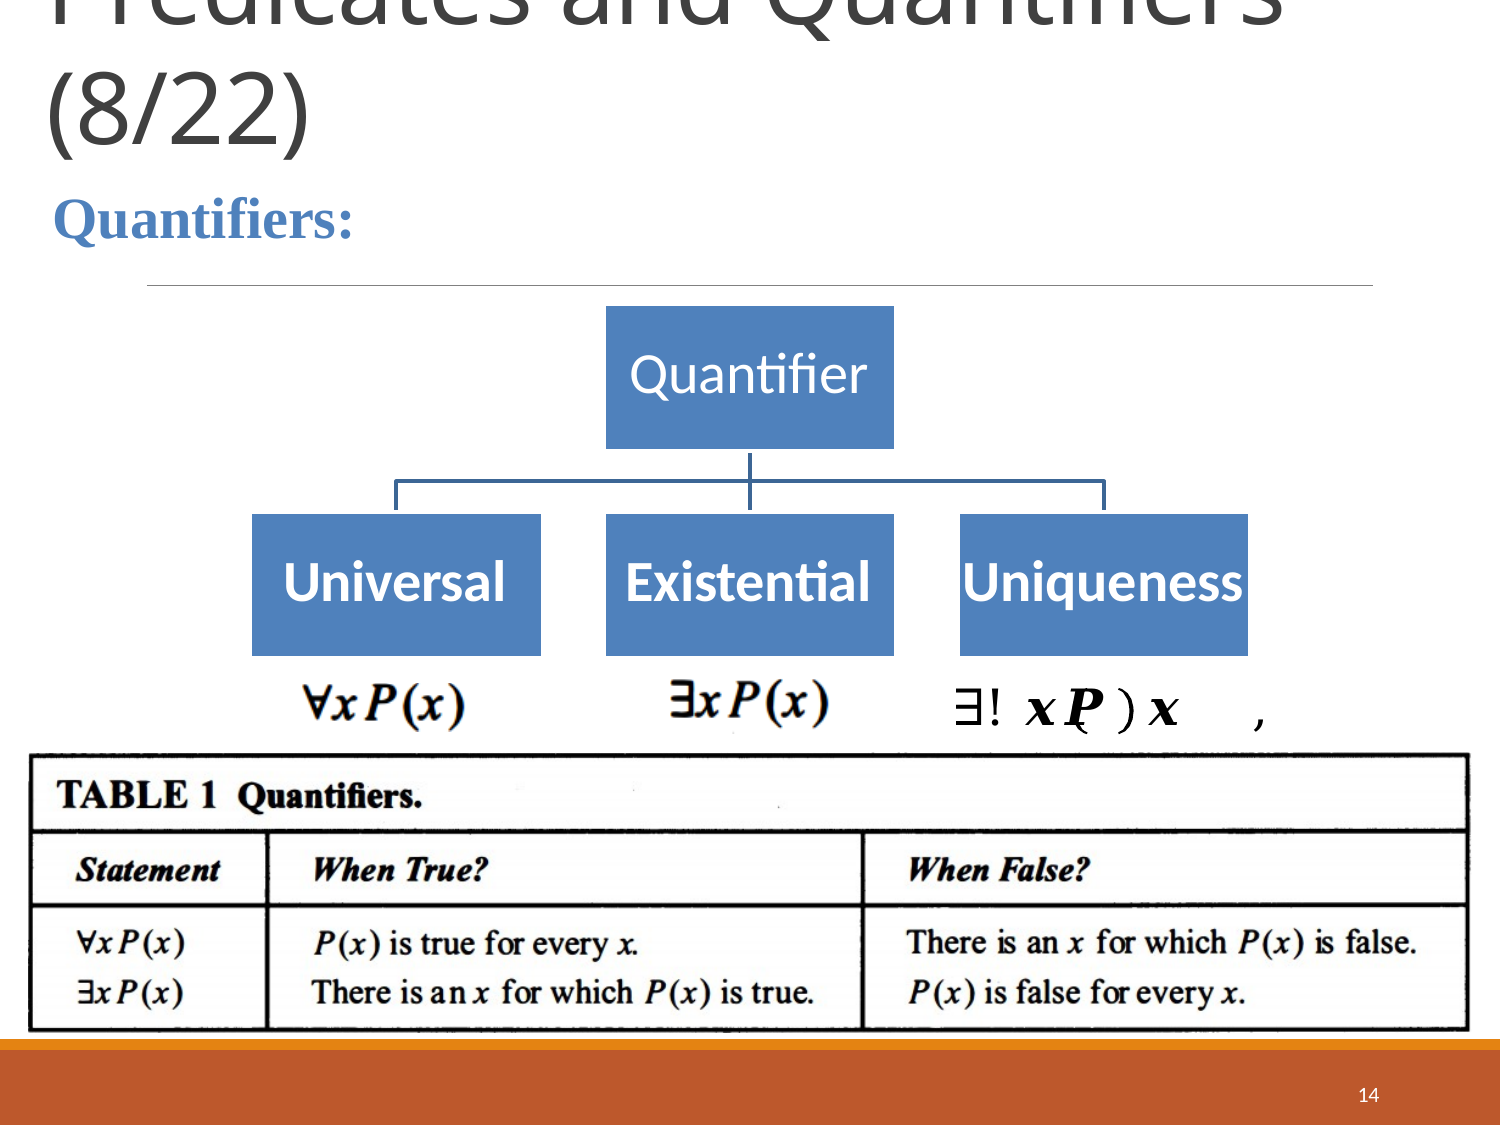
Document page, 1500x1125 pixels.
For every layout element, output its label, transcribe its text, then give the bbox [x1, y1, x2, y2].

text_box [393, 301, 1107, 515]
text_box ∃! 𝒙𝑷 𝒙 , ∃1𝒙𝑷(𝒙) [946, 673, 1357, 749]
picture [669, 678, 831, 734]
picture [301, 682, 467, 733]
title Predicates and Quantifiers (8/22) [44, 0, 1383, 165]
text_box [601, 509, 899, 661]
slide_number 14 [1218, 1042, 1380, 1125]
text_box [247, 509, 546, 661]
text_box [954, 509, 1253, 661]
text_box Quantifiers: [50, 178, 360, 251]
picture [27, 752, 1472, 1033]
